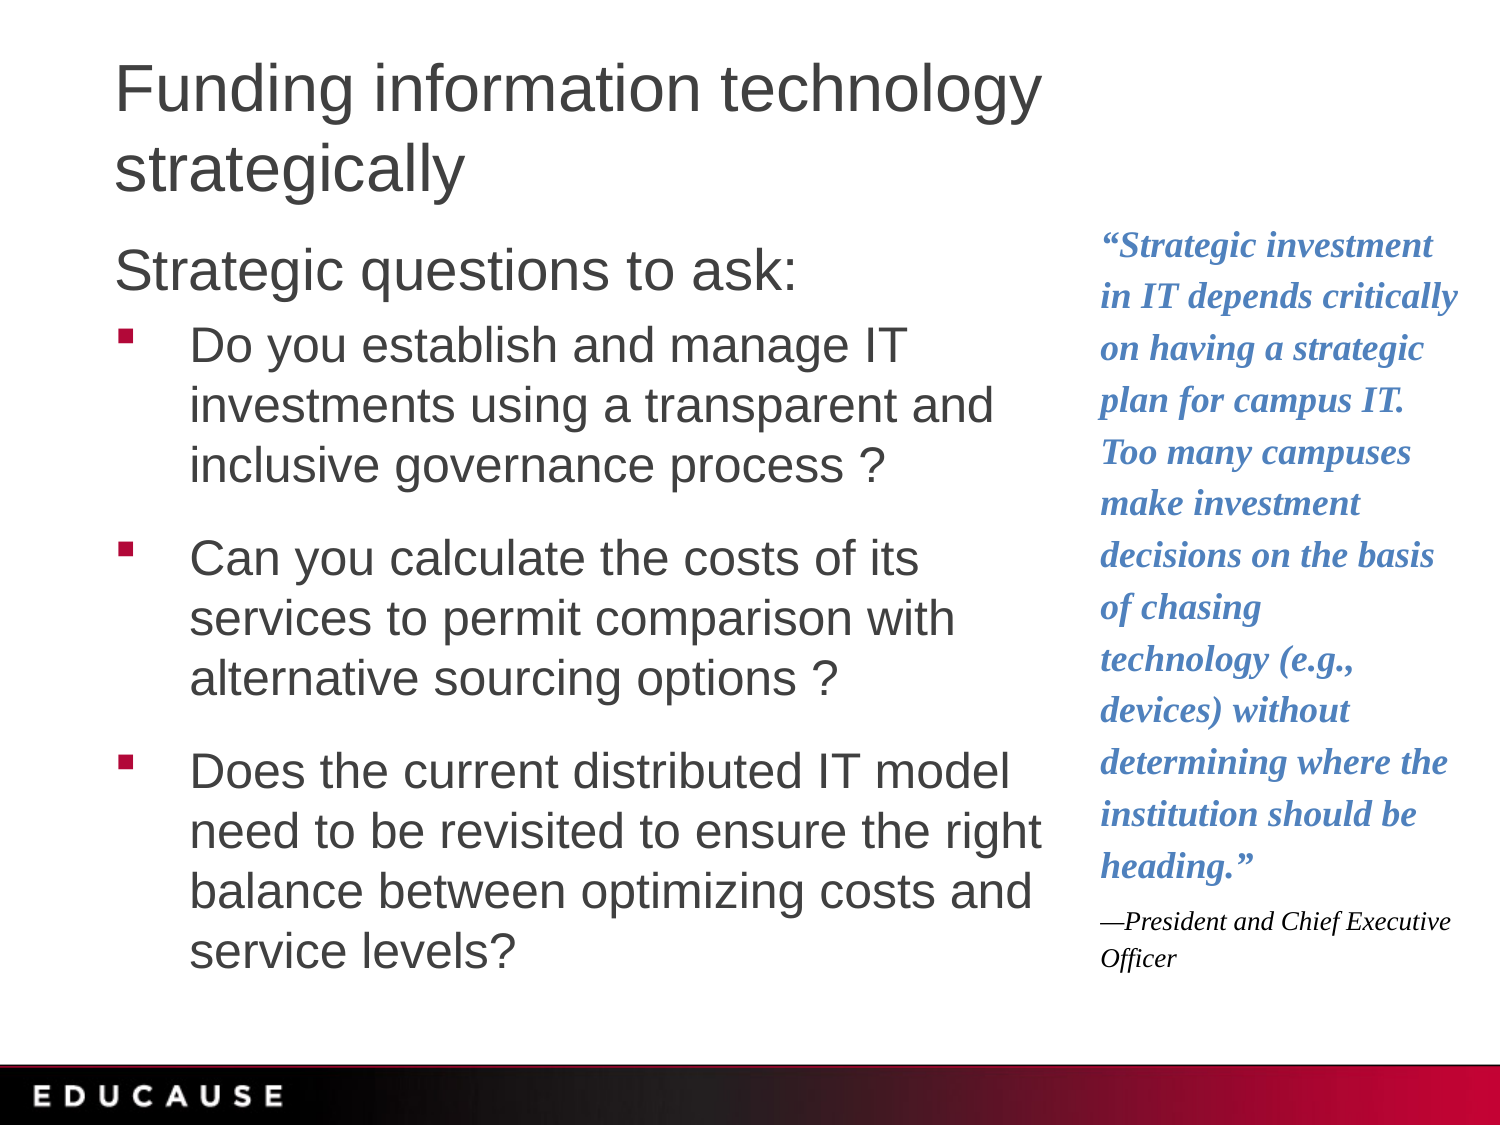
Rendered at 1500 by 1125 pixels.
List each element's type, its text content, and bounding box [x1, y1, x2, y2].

text_box “Strategic investment in IT depends critically on having a strategic plan for campus IT. Too many campuses make investment decisions on the basis of chasing technology (e.g., devices) without determining where the institution should be heading.” —President and Chief Executive Officer [1085, 205, 1475, 823]
list Strategic questions to ask: Do you establish and manage IT investments using a transparent and inclusive governance process ? Can you calculate the costs of its services to permit comparison with alternative sourcing options ? Does the current distributed IT model need to be revisited to ensure the right balance between optimizing costs and service levels? [99, 224, 1063, 971]
title Funding information technology strategically [99, 37, 1416, 158]
picture [0, 0, 1500, 1125]
